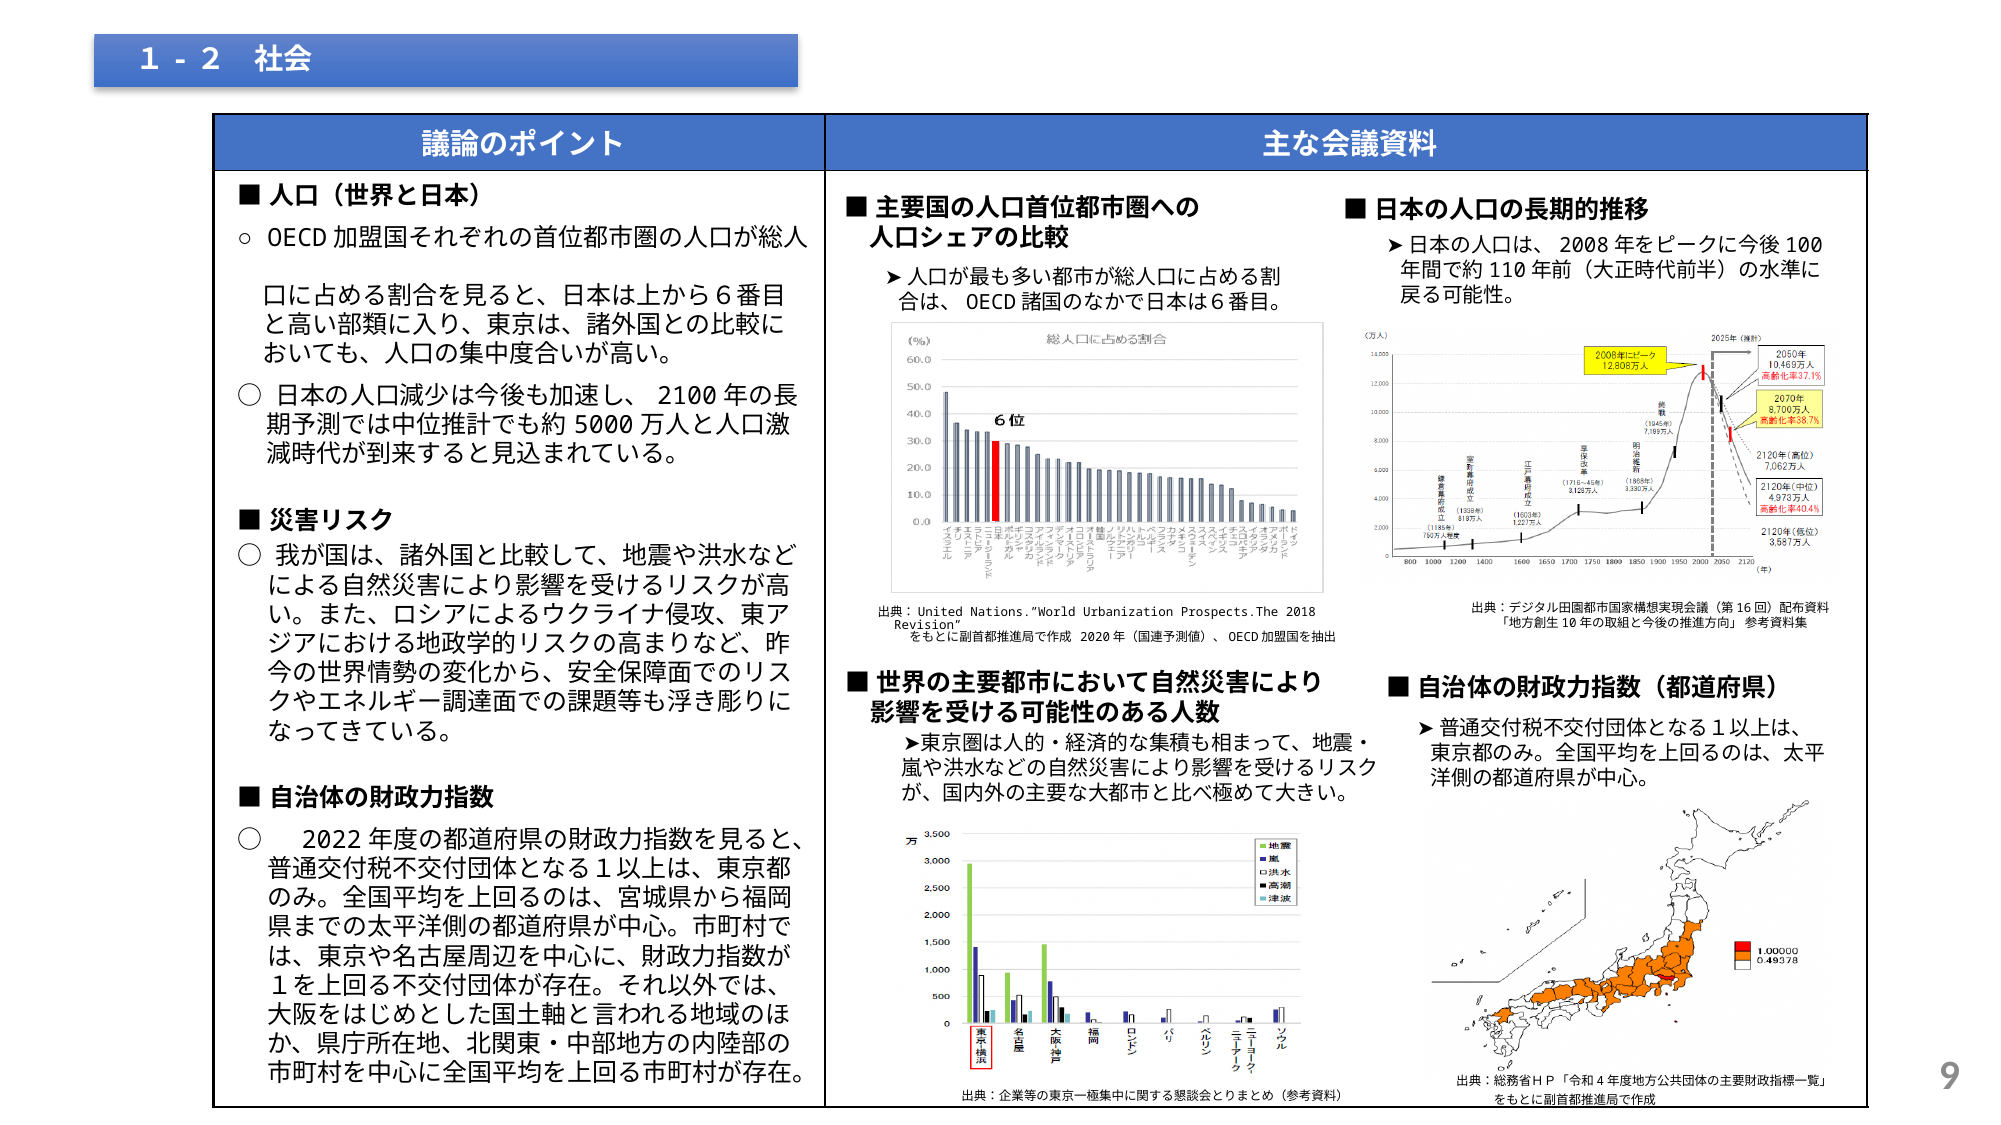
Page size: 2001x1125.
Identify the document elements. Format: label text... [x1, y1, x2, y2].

text_box ➤日本の人口は、2008年をピークに今後100年間で約110年前（大正時代前半）の水準に戻る可能性。 [1371, 223, 1841, 314]
picture [1422, 798, 1830, 1081]
text_box ➤東京圏は人的・経済的な集積も相まって、地震・ 嵐や洪水などの自然災害により影響を受けるリスク が、国内外の主要な大都市と比べ極めて大きい。 [867, 722, 1410, 813]
text_box ■世界の主要都市において自然災害により 影響を受ける可能性のある人数 [830, 659, 1341, 734]
table_header 議論のポイント [215, 115, 824, 170]
text_box ■主要国の人口首位都市圏への 人口シェアの比較 [829, 183, 1216, 276]
text_box 出典：企業等の東京一極集中に関する懇談会とりまとめ（参考資料） [934, 1072, 1428, 1111]
text_box ➤普通交付税不交付団体となる１以上は、東京都のみ。全国平均を上回るのは、太平洋側の都道府県が中心。 [1402, 707, 1842, 797]
text_box ➤人口が最も多い都市が総人口に占める割合は、OECD諸国のなかで日本は６番目。 [870, 256, 1310, 321]
text_box 出典：デジタル田園都市国家構想実現会議（第16回）配布資料 「地方創生10年の取組と今後の推進方向」 参考資料集 [1456, 592, 1868, 638]
picture [886, 320, 1324, 598]
text_box 出典：United Nations.”World Urbanization Prospects.The 2018 Revision” をもとに副首都推進局で作成 2020年（国連予測値）、OECD加盟国を抽出 [850, 599, 1390, 665]
text_box ■日本の人口の長期的推移 [1329, 186, 1665, 231]
table_cell [826, 171, 1866, 1106]
text_box 出典：総務省ＨＰ「令和4年度地方公共団体の主要財政指標一覧」 をもとに副首都推進局で作成 [1428, 1062, 1969, 1115]
text_box ■自治体の財政力指数（都道府県） [1371, 664, 1807, 709]
table_header 主な会議資料 [826, 115, 1866, 170]
table_cell ■人口（世界と日本） ○ OECD加盟国それぞれの首位都市圏の人口が総人 口に占める割合を見ると、日本は上から６番目 と高い部類に入り、東京は、諸外国との比較に おいても、人口の集中度合いが高い。 ○ 日本の人口減少は今後も加速し、2100年の長期予測では中位推計でも約5000万人と人口激減時代が到来すると見込まれている。 ■災害リスク ○ 我が国は、諸外国と比較して、地震や洪水などによる自然災害により影響を受けるリスクが高い。また、ロシアによるウクライナ侵攻、東アジアにおける地政学的リスクの高まりなど、昨今の世界情勢の変化から、安全保障面でのリスクやエネルギー調達面での課題等も浮き彫りになってきている。 ■自治体の財政力指数 ○ 2022年度の都道府県の財政力指数を見ると、普通交付税不交付団体となる１以上は、東京都のみ。全国平均を上回るのは、宮城県から福岡県までの太平洋側の都道府県が中心。市町村では、東京や名古屋周辺を中心に、財政力指数が１を上回る不交付団体が存在。それ以外では、大阪をはじめとした国土軸と言われる地域のほか、県庁所在地、北関東・中部地方の内陸部の市町村を中心に全国平均を上回る市町村が存在。 [215, 171, 824, 1106]
slide_number 8 [1830, 1042, 1975, 1103]
picture [1359, 325, 1841, 583]
text_box １-２ 社会 [94, 34, 798, 88]
picture [891, 816, 1310, 1081]
